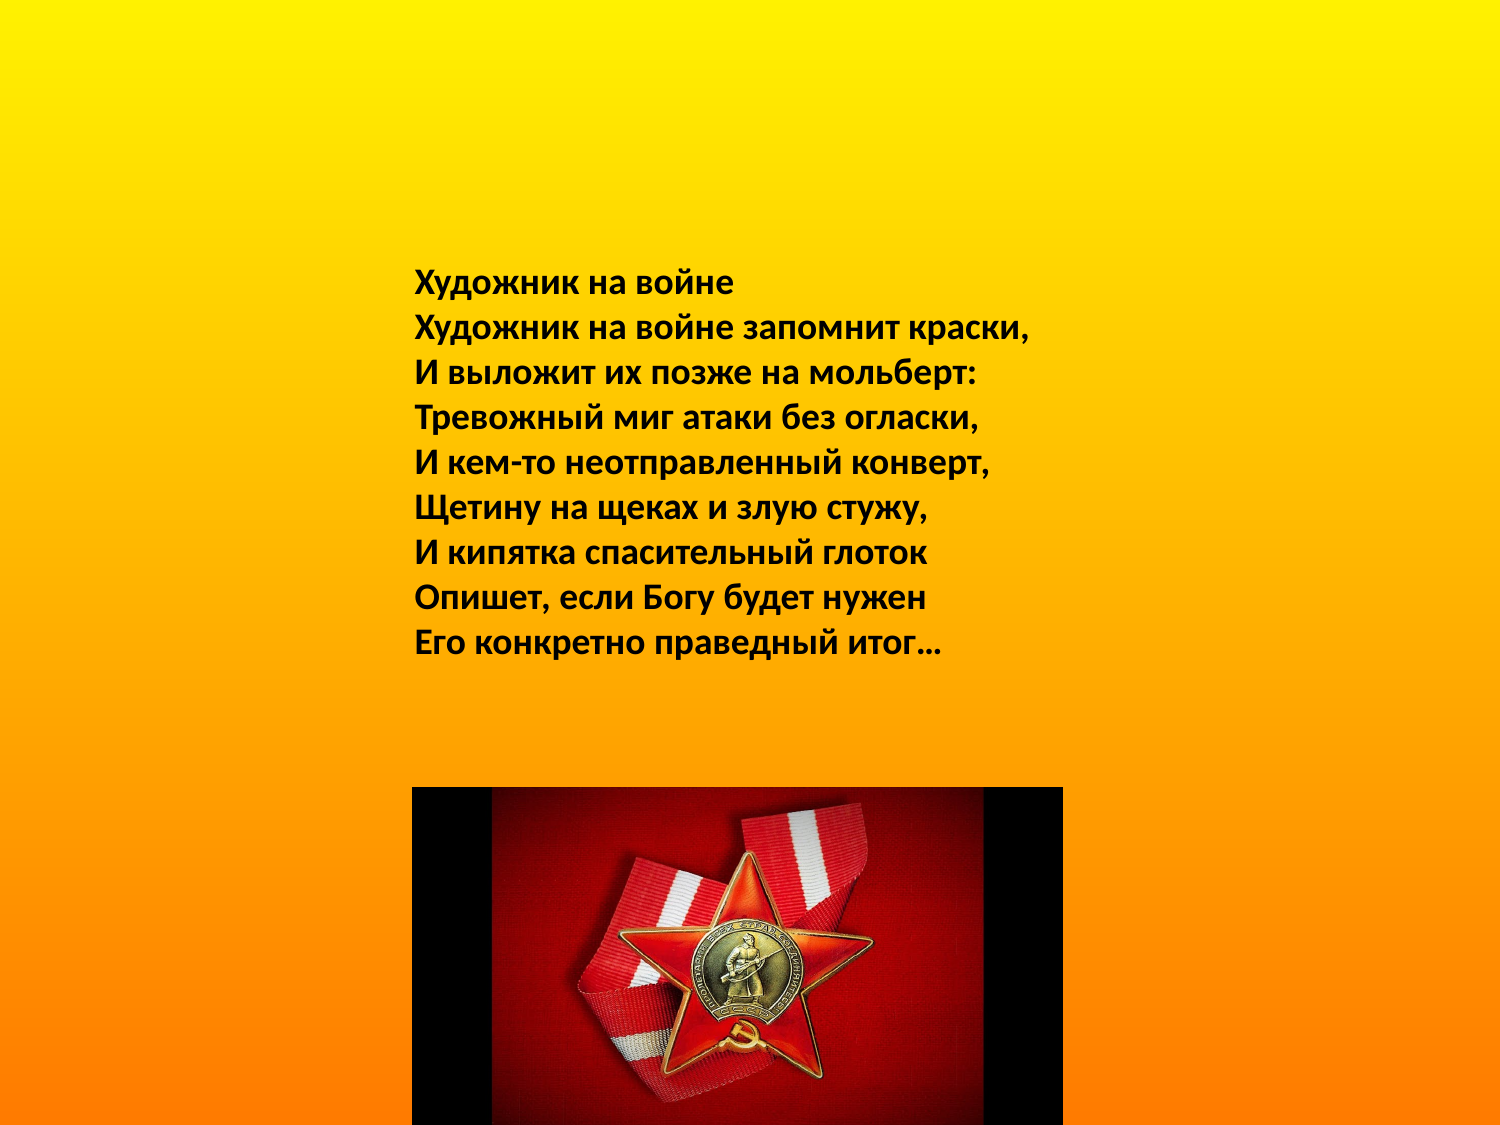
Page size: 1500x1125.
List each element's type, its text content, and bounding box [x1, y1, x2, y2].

picture [412, 787, 1063, 1125]
text_box Художник на войне Художник на войне запомнит краски, И выложит их позже на мольберт: Тревожный миг атаки без огласки, И кем-то неотправленный конверт, Щетину на щеках и злую стужу, И кипятка спасительный глоток Опишет, если Богу будет нужен Его конкретно праведный итог… [399, 249, 1138, 670]
